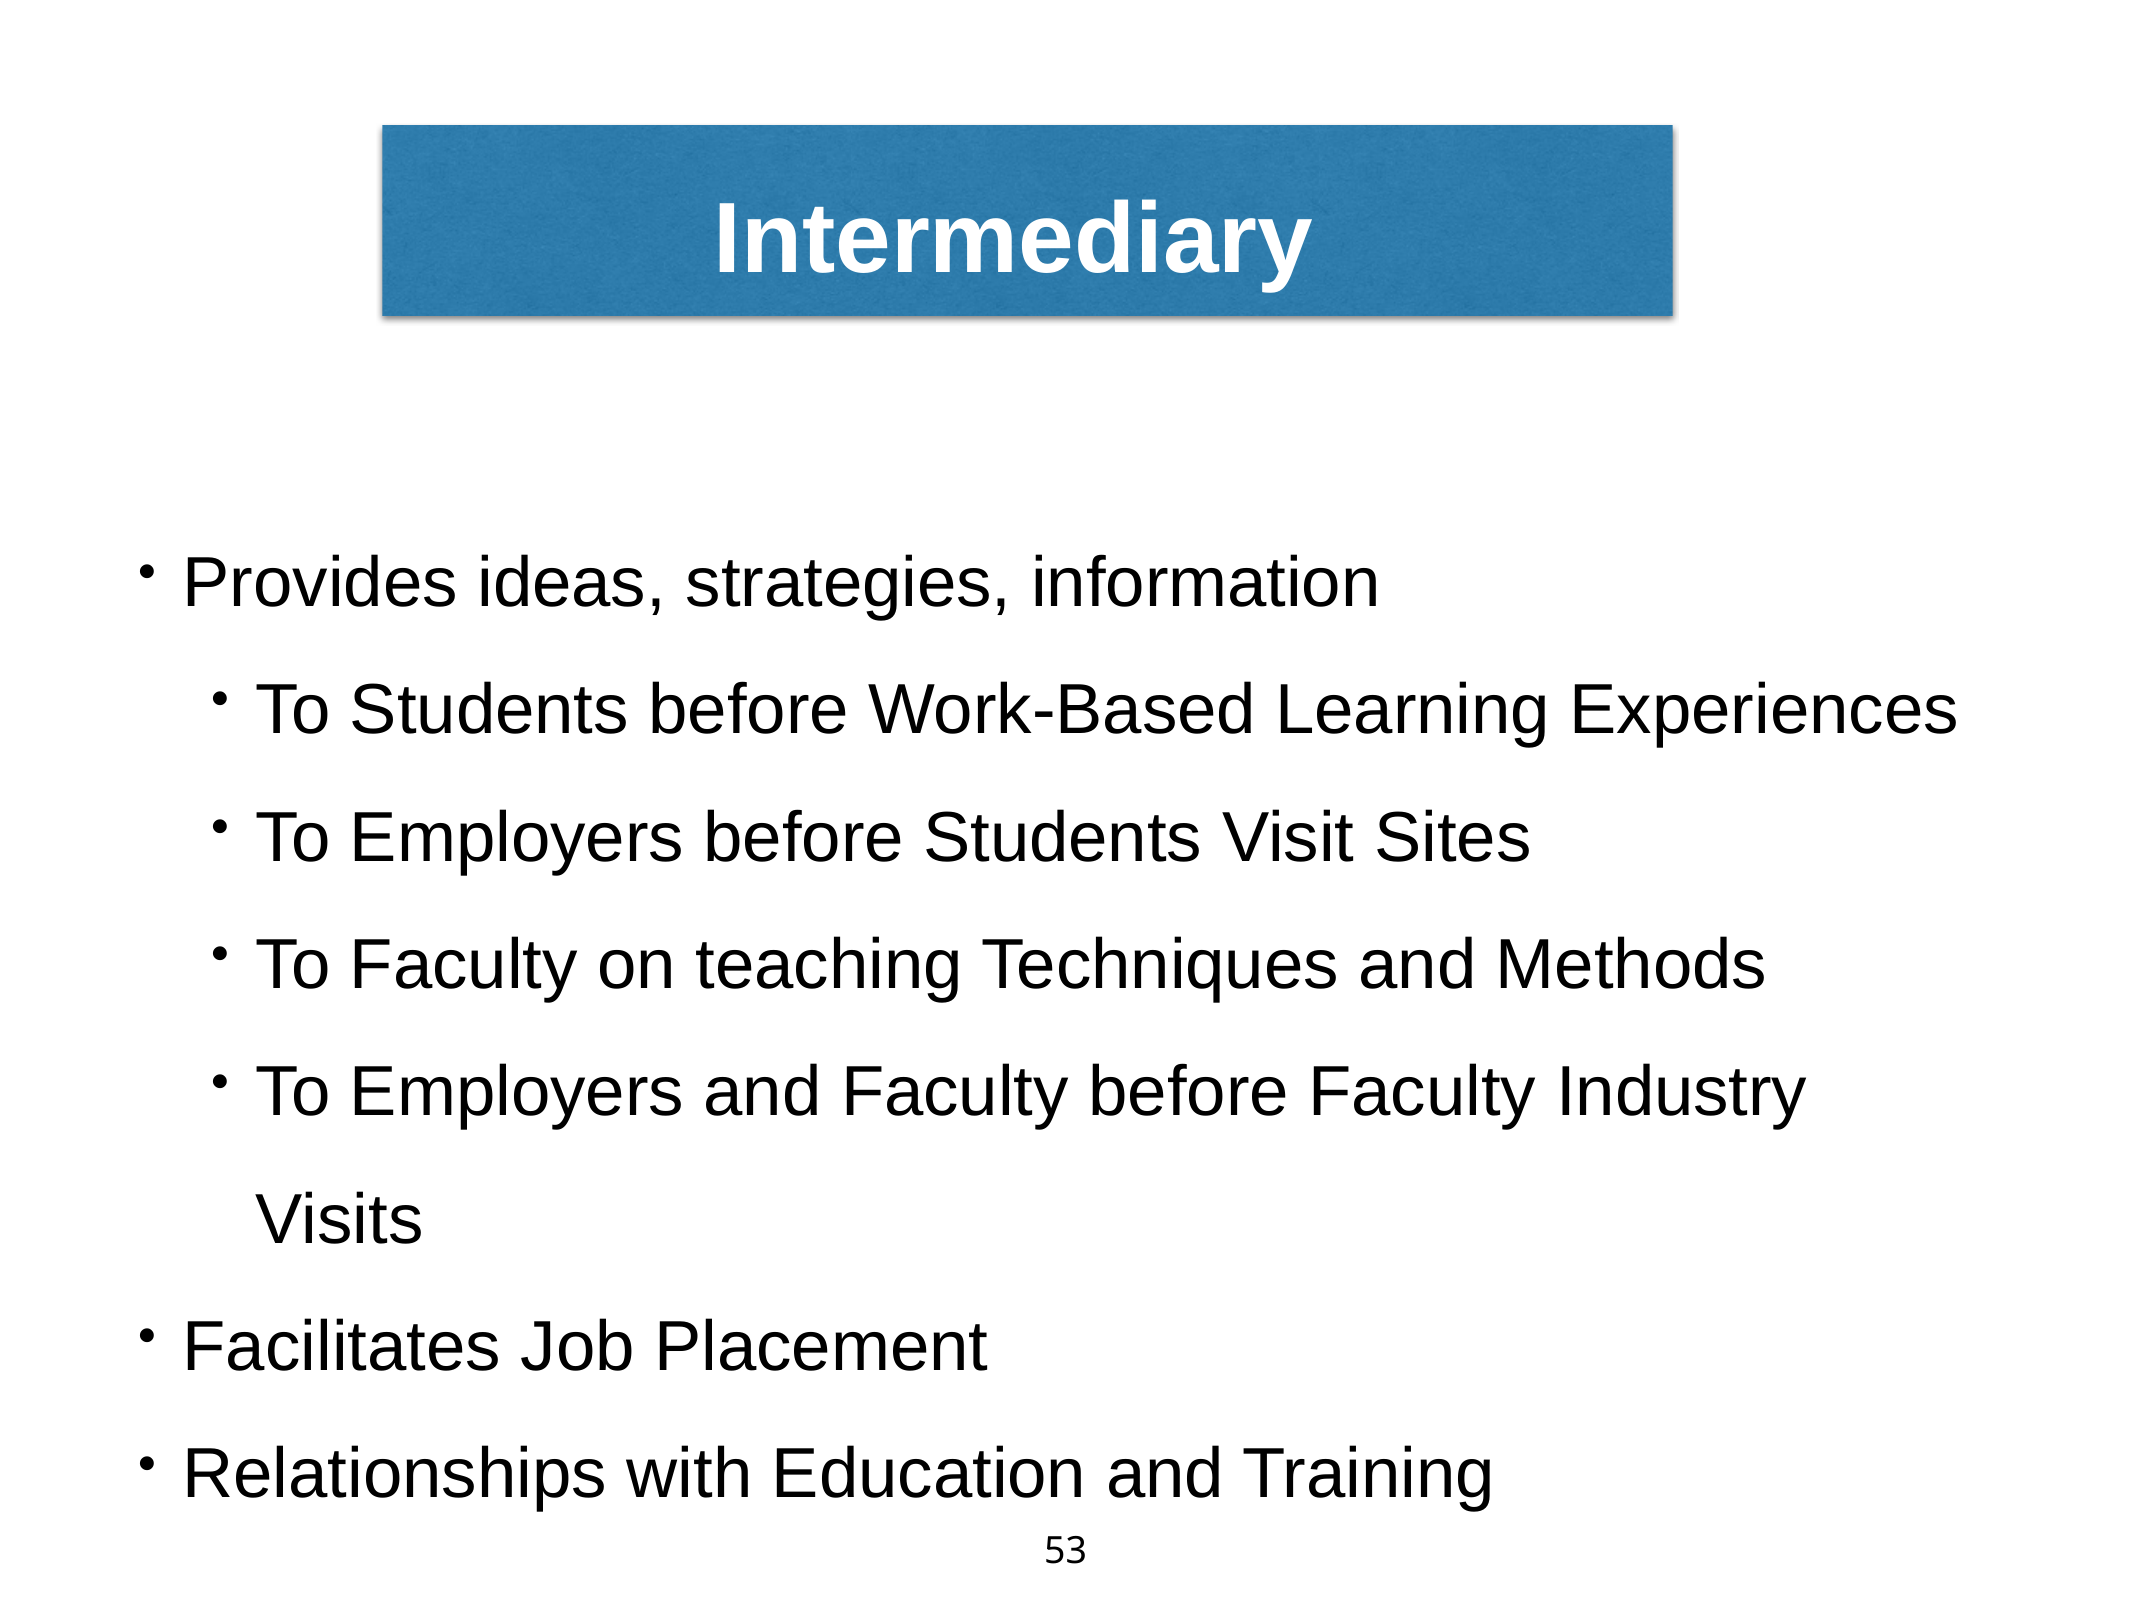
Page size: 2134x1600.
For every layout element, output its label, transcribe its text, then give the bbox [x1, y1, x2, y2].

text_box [382, 125, 1673, 316]
text_box Provides ideas, strategies, information To Students before Work-Based Learning Experiences To Employers before Students Visit Sites To Faculty on teaching Techniques and Methods To Employers and Faculty before Faculty Industry Visits Facilitates Job Placement Relationships with Education and Training [129, 429, 2005, 1521]
slide_number 53 [1034, 1517, 1097, 1581]
